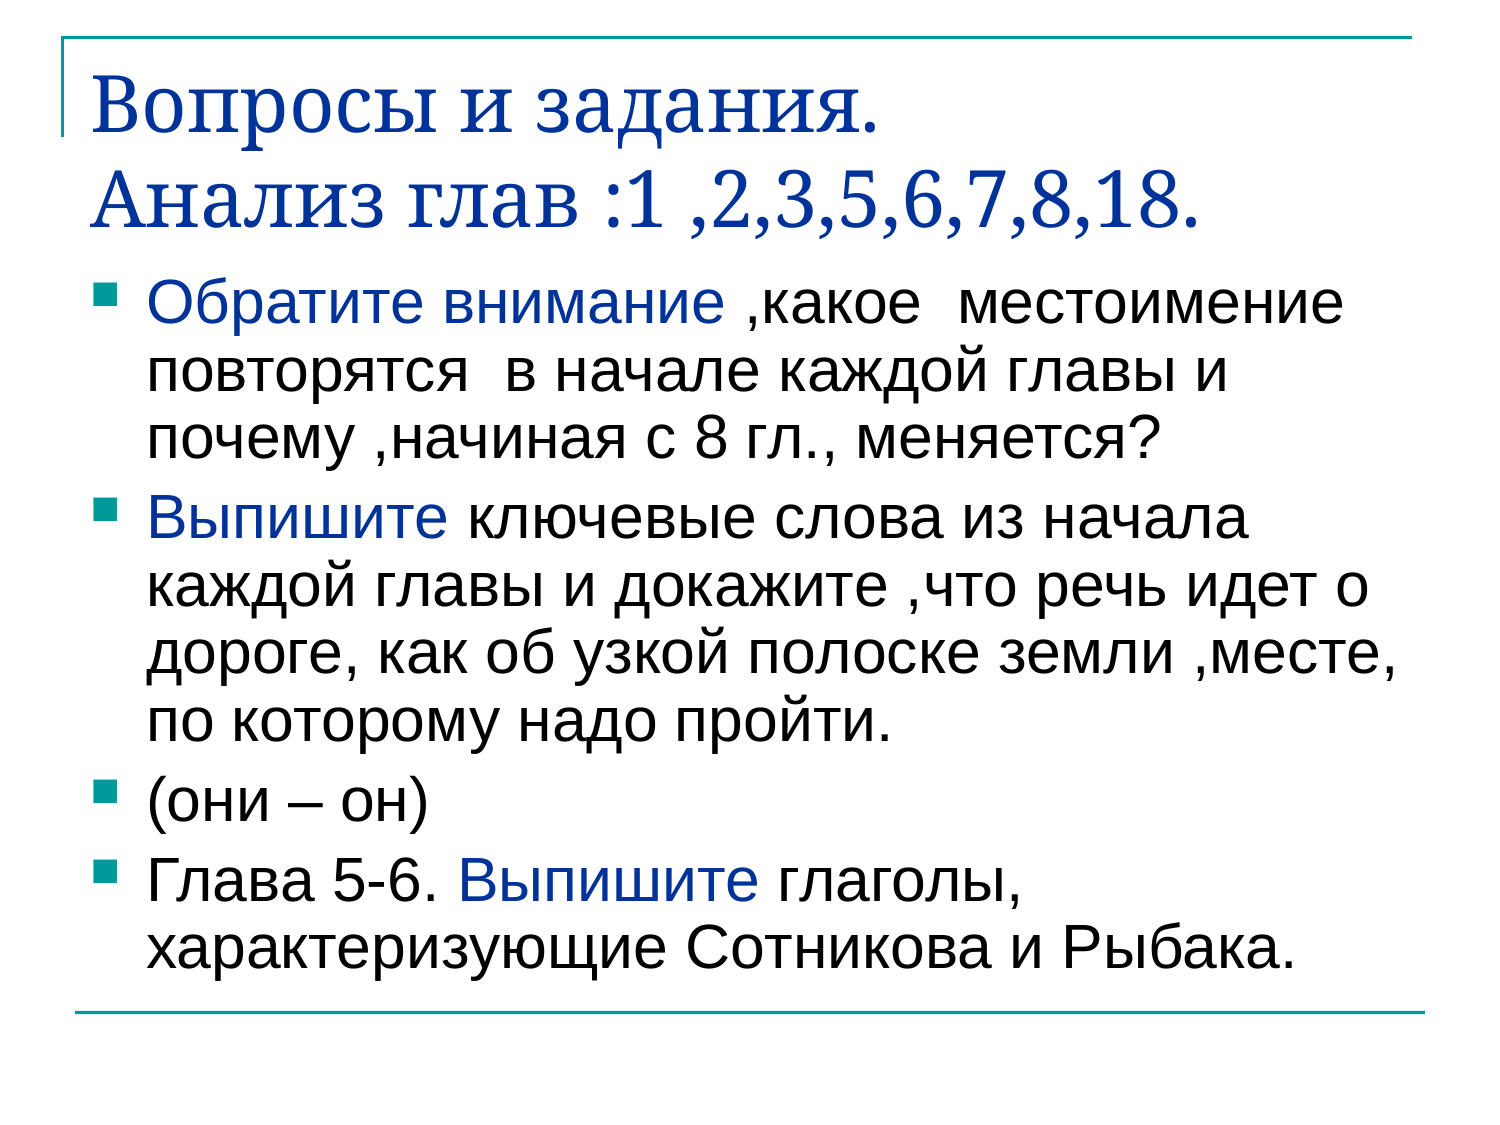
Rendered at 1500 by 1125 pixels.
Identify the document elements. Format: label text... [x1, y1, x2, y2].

title Вопросы и задания. Анализ глав :1 ,2,3,5,6,7,8,18. [74, 45, 1426, 233]
list Обратите внимание ,какое местоимение повторятся в начале каждой главы и почему ,начиная с 8 гл., меняется? Выпишите ключевые слова из начала каждой главы и докажите ,что речь идет о дороге, как об узкой полоске земли ,месте, по которому надо пройти. (они – он) Глава 5-6. Выпишите глаголы, характеризующие Сотникова и Рыбака. [74, 262, 1426, 1006]
